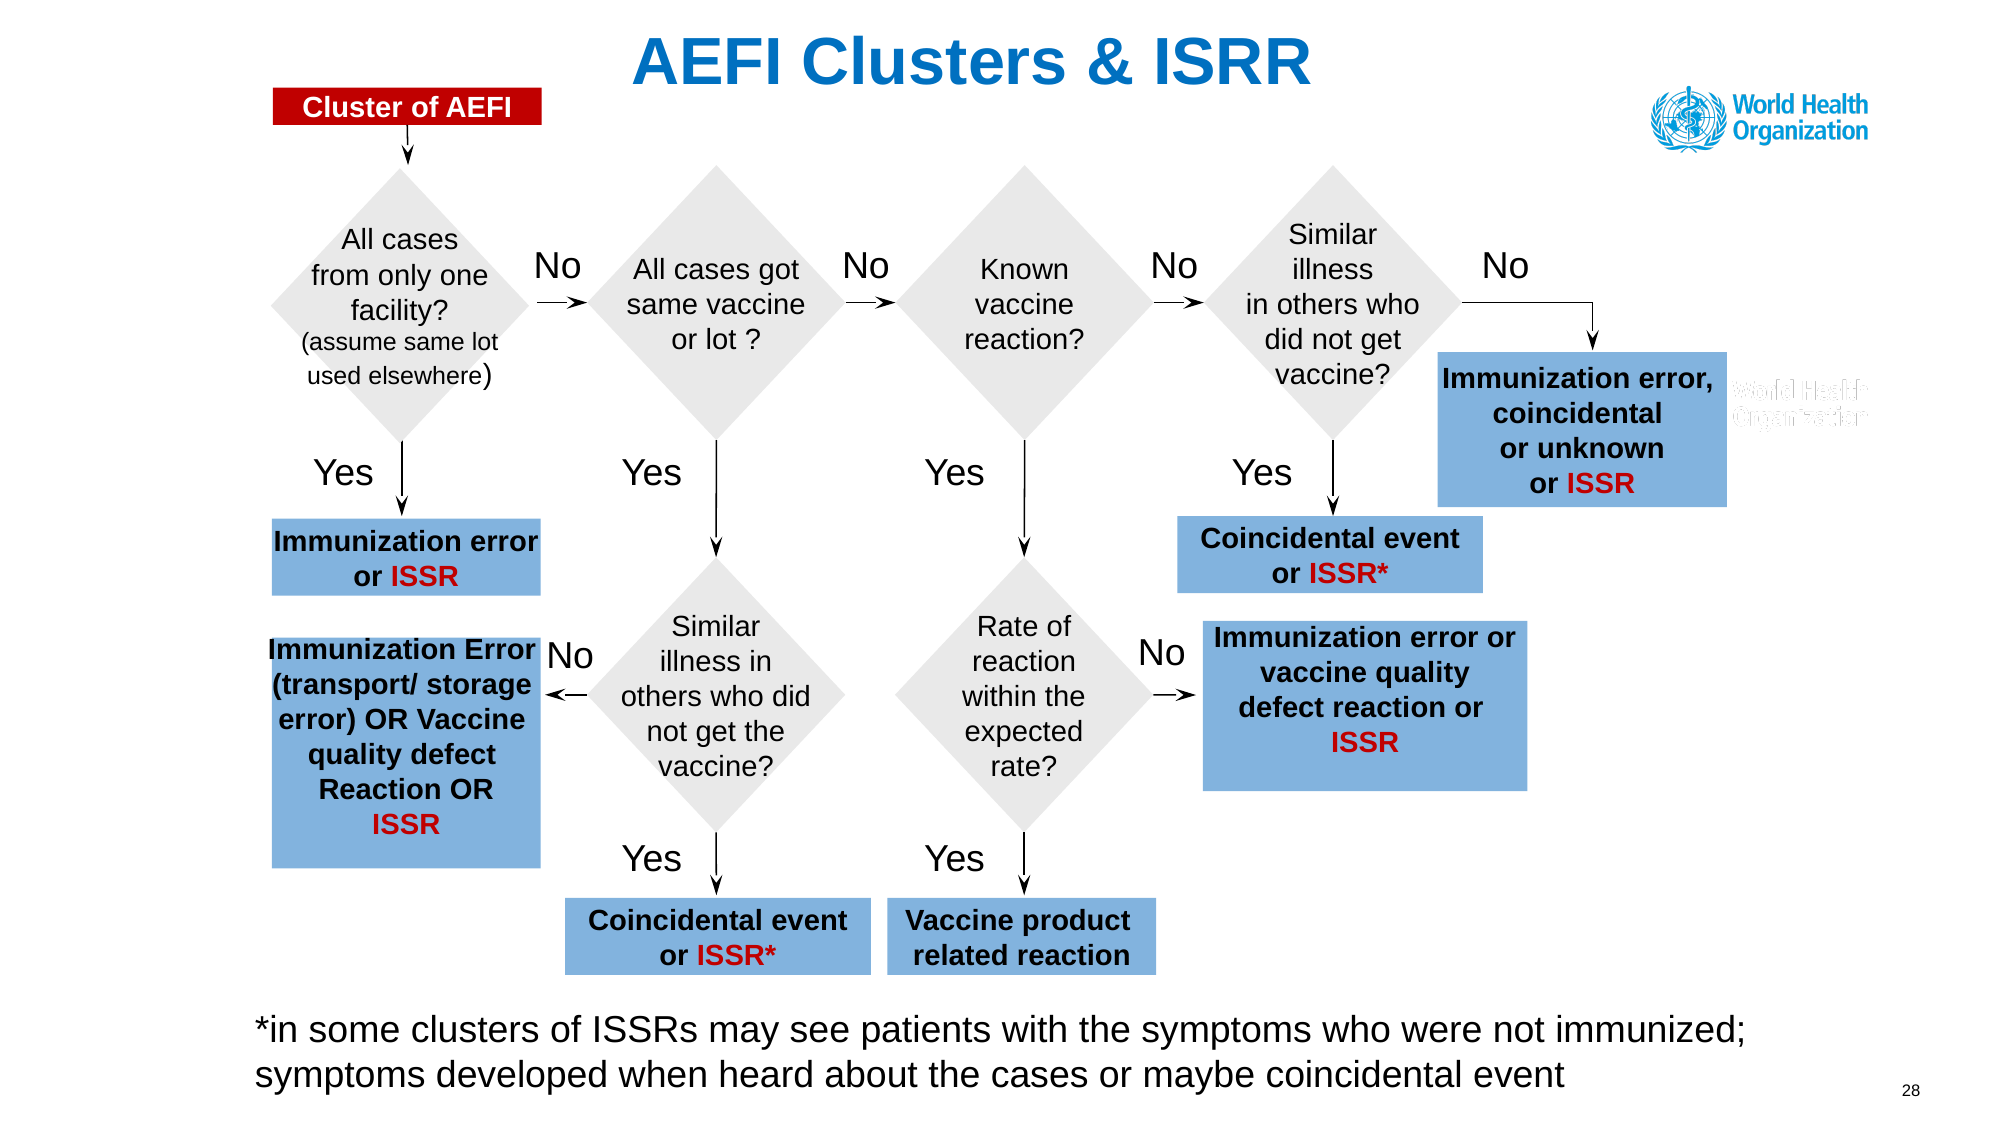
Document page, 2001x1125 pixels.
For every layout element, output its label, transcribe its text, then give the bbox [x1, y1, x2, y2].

text_box Immunization error or ISSR [271, 518, 541, 596]
title AEFI Clusters & ISRR [330, 26, 1670, 145]
text_box Yes [606, 826, 698, 886]
text_box Coincidental event or ISSR* [1177, 516, 1483, 594]
text_box No [531, 624, 609, 684]
text_box No [1123, 620, 1201, 680]
slide_number 28 [1872, 1079, 1921, 1109]
text_box Rate of reaction within the expected rate? [894, 557, 1153, 832]
text_box All cases from only one facility? (assume same lot used elsewhere) [270, 168, 530, 444]
text_box No [519, 233, 597, 294]
text_box Yes [909, 826, 1000, 886]
text_box Similar illness in others who did not get the vaccine? [587, 557, 846, 832]
text_box Yes [909, 440, 1000, 501]
text_box Known vaccine reaction? [895, 165, 1154, 440]
text_box Coincidental event or ISSR* [565, 897, 871, 975]
text_box Similar illness in others who did not get vaccine? [1204, 165, 1462, 440]
text_box Yes [298, 440, 389, 501]
text_box *in some clusters of ISSRs may see patients with the symptoms who were not immunized; symptoms developed when heard about the cases or maybe coincidental event [240, 997, 1765, 1103]
text_box All cases got same vaccine or lot ? [587, 165, 846, 440]
picture [1670, 116, 1718, 146]
text_box Yes [606, 440, 698, 501]
picture [1596, 349, 1922, 463]
text_box No [1466, 233, 1545, 294]
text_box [1462, 302, 1593, 351]
picture [1596, 62, 1922, 177]
text_box Immunization error, coincidental or unknown or ISSR [1437, 352, 1727, 508]
text_box No [827, 233, 905, 294]
text_box Cluster of AEFI [272, 87, 330, 125]
text_box Yes [1216, 440, 1308, 501]
text_box Immunization Error (transport/ storage error) OR Vaccine quality defect Reaction OR ISSR [271, 637, 541, 869]
text_box No [1135, 233, 1213, 294]
text_box Vaccine product related reaction [887, 897, 1157, 975]
text_box Immunization error or vaccine quality defect reaction or ISSR [1202, 620, 1528, 792]
